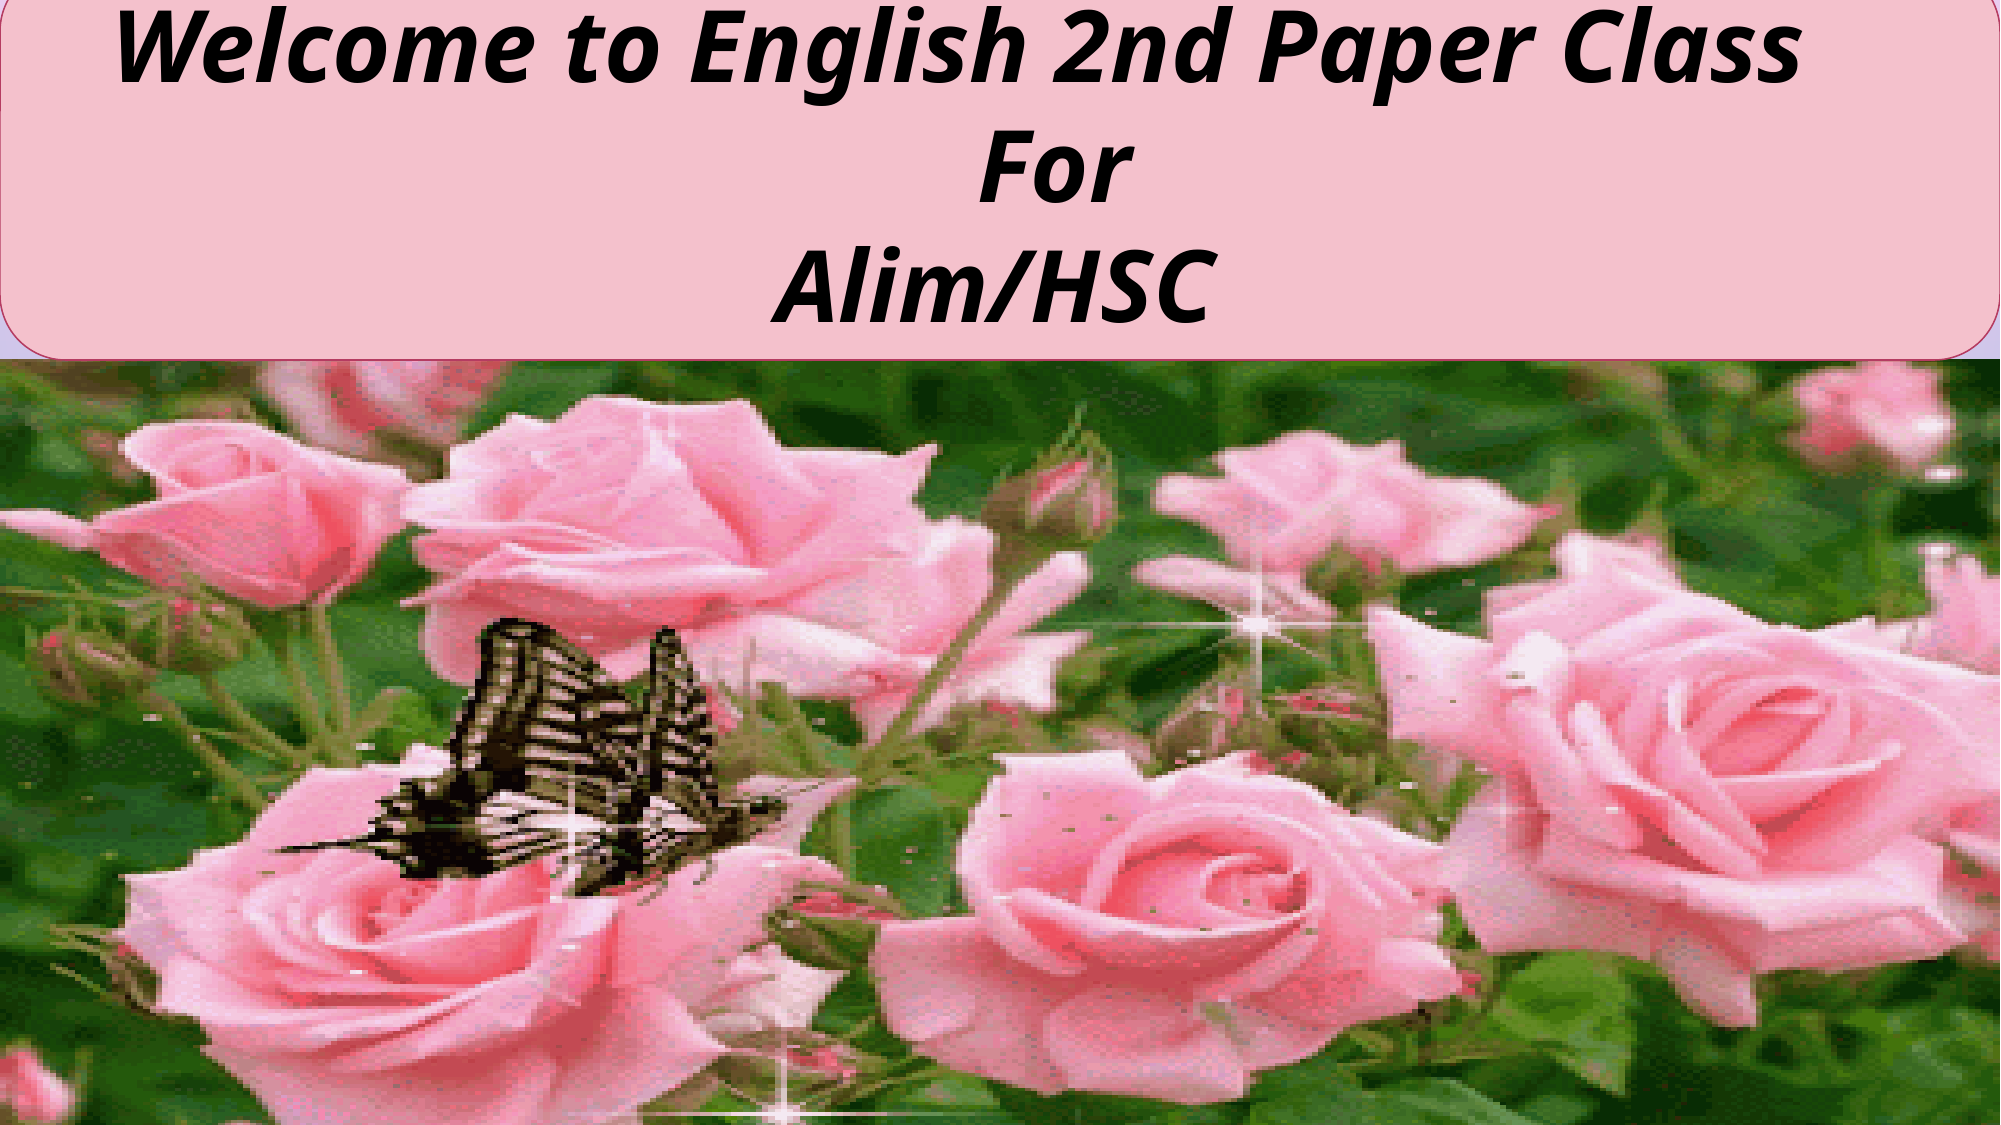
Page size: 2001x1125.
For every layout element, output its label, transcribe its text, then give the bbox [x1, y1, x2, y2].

picture [0, 310, 2000, 1125]
picture [1994, 0, 2000, 16]
picture [0, 0, 6, 16]
text_box Welcome to English 2nd Paper Class For Alim/HSC [0, 0, 2000, 359]
